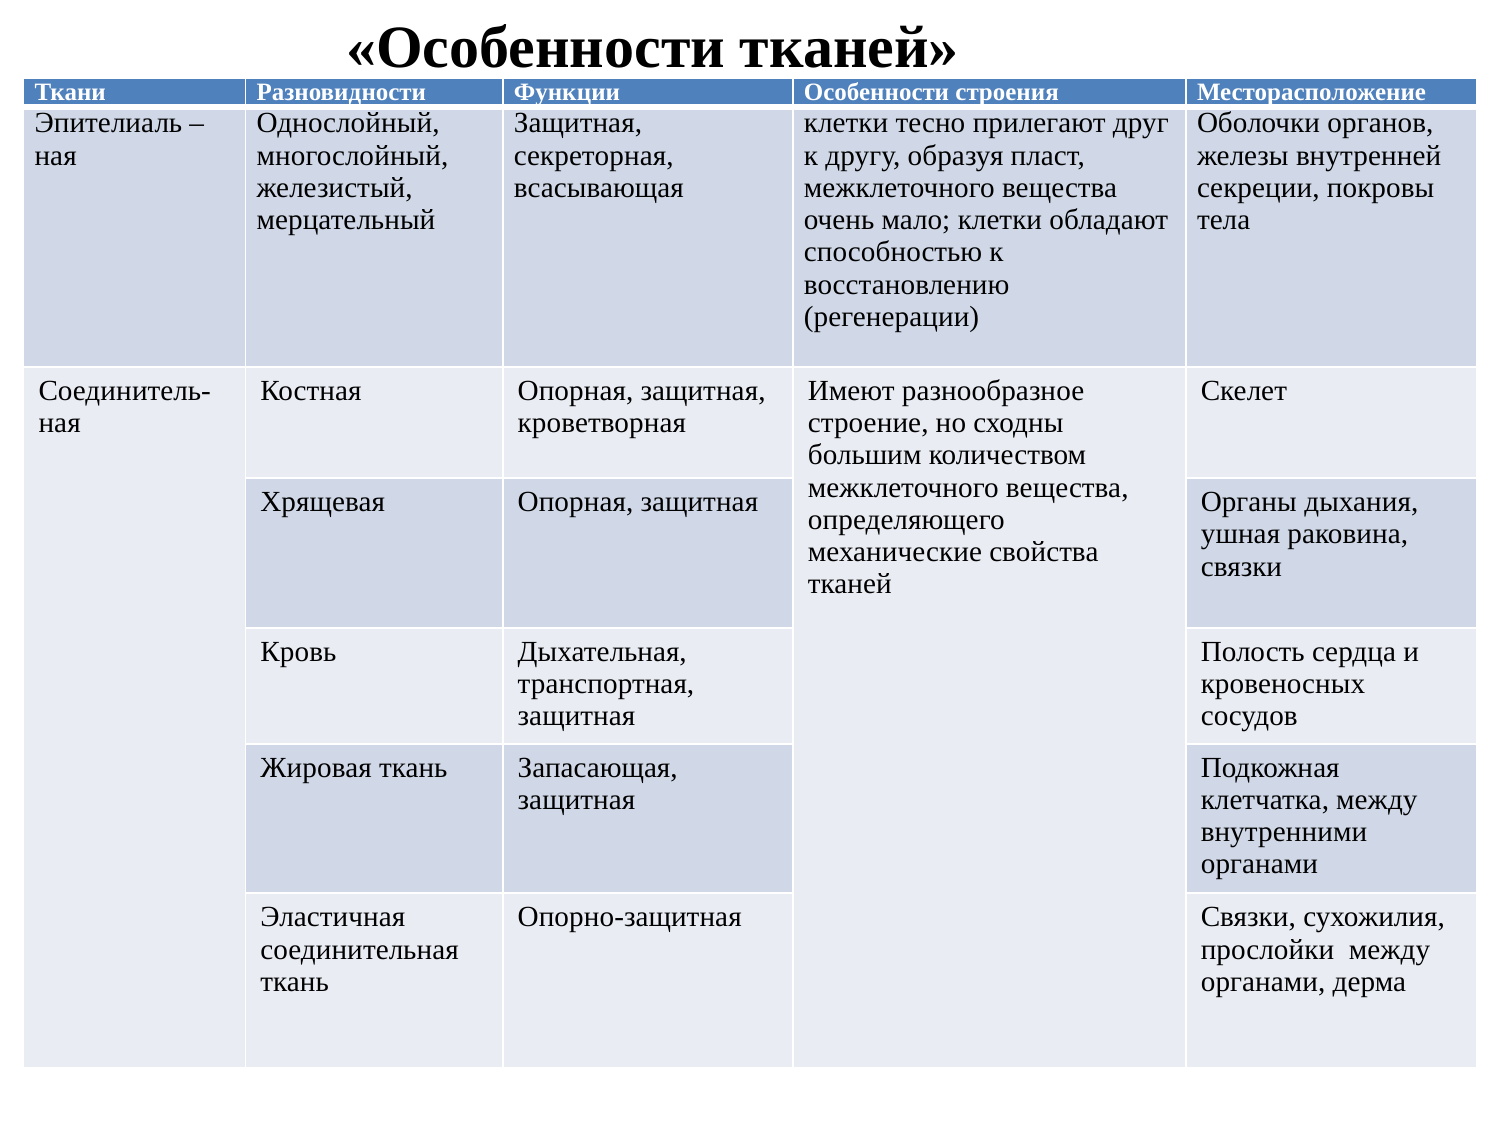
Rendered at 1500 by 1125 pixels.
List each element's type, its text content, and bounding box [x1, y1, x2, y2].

table_cell Однослойный, многослойный, железистый, мерцательный [246, 110, 502, 366]
table_cell Соединитель-ная [24, 368, 245, 1067]
table_cell Запасающая, защитная [504, 745, 792, 892]
table_cell Скелет [1187, 368, 1476, 477]
table_cell Полость сердца и кровеносных сосудов [1187, 629, 1476, 743]
table_header Месторасположение [1187, 79, 1476, 104]
table_cell клетки тесно прилегают друг к другу, образуя пласт, межклеточного вещества очень мало; клетки обладают способностью к восстановлению (регенерации) [794, 110, 1185, 366]
table_cell Защитная, секреторная, всасывающая [504, 110, 792, 366]
table_cell Органы дыхания, ушная раковина, связки [1187, 479, 1476, 627]
table_cell Оболочки органов, железы внутренней секреции, покровы тела [1187, 110, 1476, 366]
table_cell Костная [246, 368, 502, 477]
table_cell Имеют разнообразное строение, но сходны большим количеством межклеточного вещества, определяющего механические свойства тканей [794, 368, 1185, 1067]
table_cell Опорная, защитная [504, 479, 792, 627]
table_cell Опорная, защитная, кроветворная [504, 368, 792, 477]
table_header Функции [504, 79, 792, 104]
table_header Разновидности [246, 79, 502, 104]
table_cell Опорно-защитная [504, 894, 792, 1067]
table_header Ткани [24, 79, 245, 104]
title «Особенности тканей» [75, 0, 1231, 77]
table_cell Кровь [246, 629, 502, 743]
table_cell Хрящевая [246, 479, 502, 627]
table_cell Дыхательная, транспортная, защитная [504, 629, 792, 743]
table_header Особенности строения [794, 79, 1185, 104]
table_cell Подкожная клетчатка, между внутренними органами [1187, 745, 1476, 892]
table_cell Эластичная соединительная ткань [246, 894, 502, 1067]
table_cell Жировая ткань [246, 745, 502, 892]
table_cell Эпителиаль – ная [24, 110, 245, 366]
table_cell Связки, сухожилия, прослойки между органами, дерма [1187, 894, 1476, 1067]
